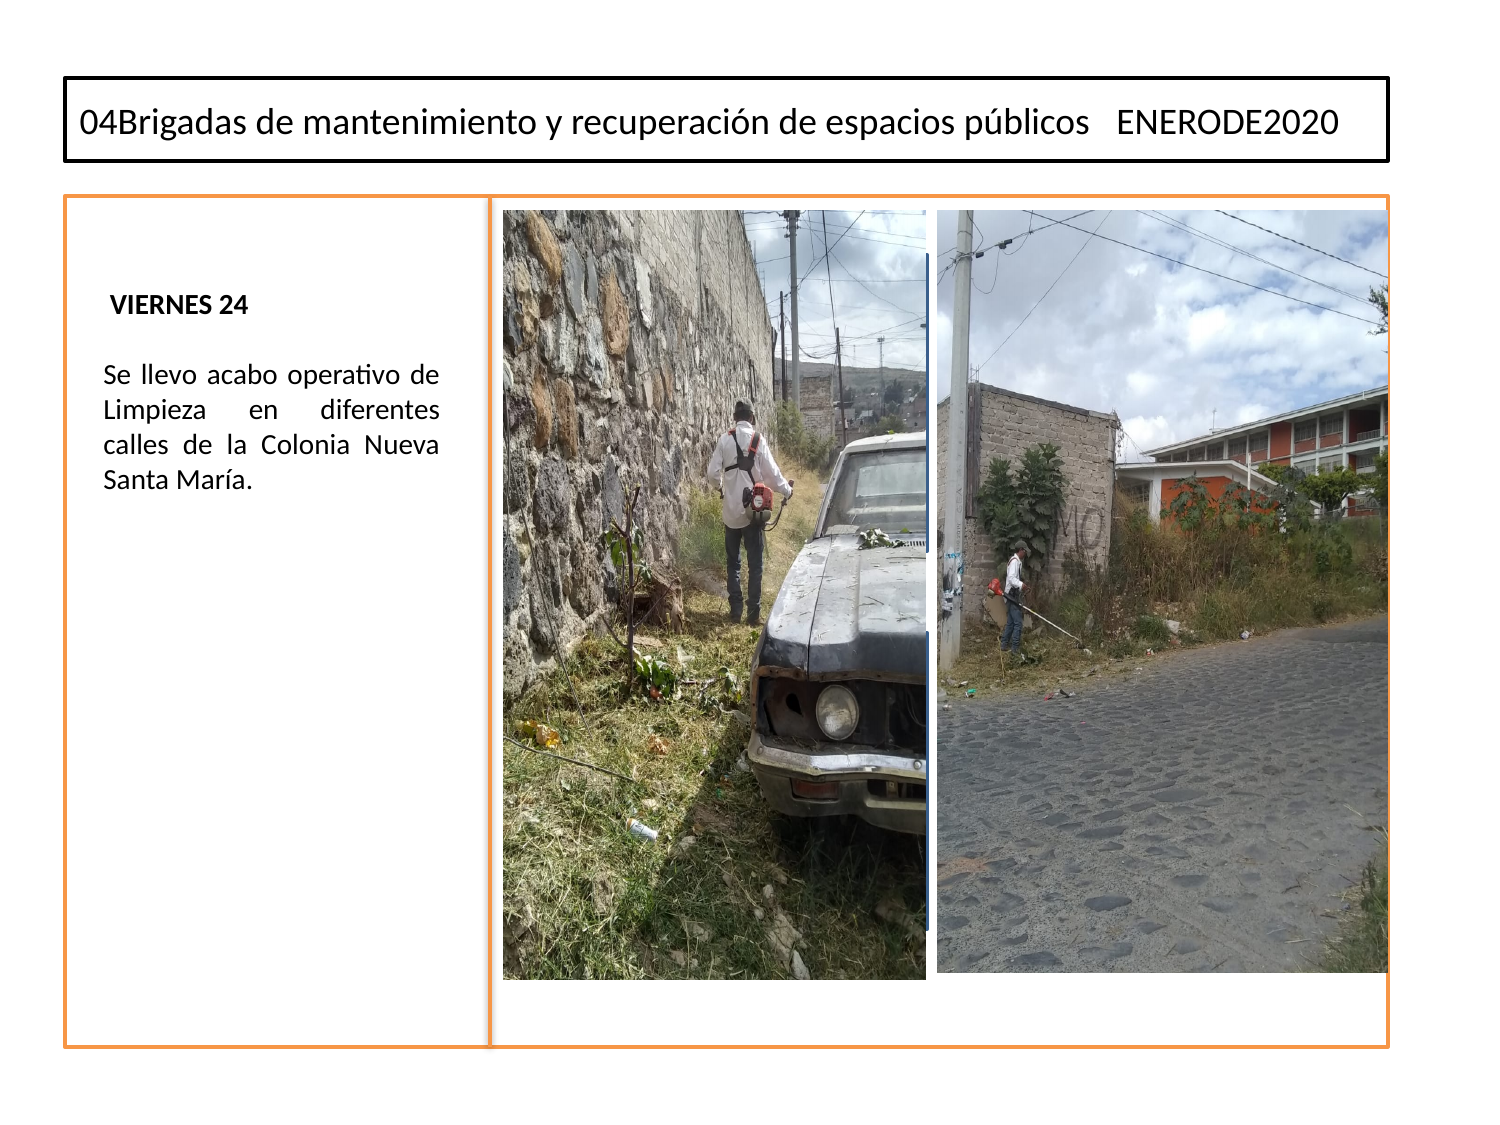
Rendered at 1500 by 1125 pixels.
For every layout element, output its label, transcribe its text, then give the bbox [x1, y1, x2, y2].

text_box 04Brigadas de mantenimiento y recuperación de espacios públicos [63, 76, 1390, 163]
text_box VIERNES 24 Se llevo acabo operativo de Limpieza en diferentes calles de la Colonia Nueva Santa María. [88, 243, 455, 503]
picture [503, 210, 926, 981]
text_box ENERODE2020 [761, 89, 1365, 150]
picture [937, 210, 1388, 973]
text_box [63, 194, 1390, 1049]
